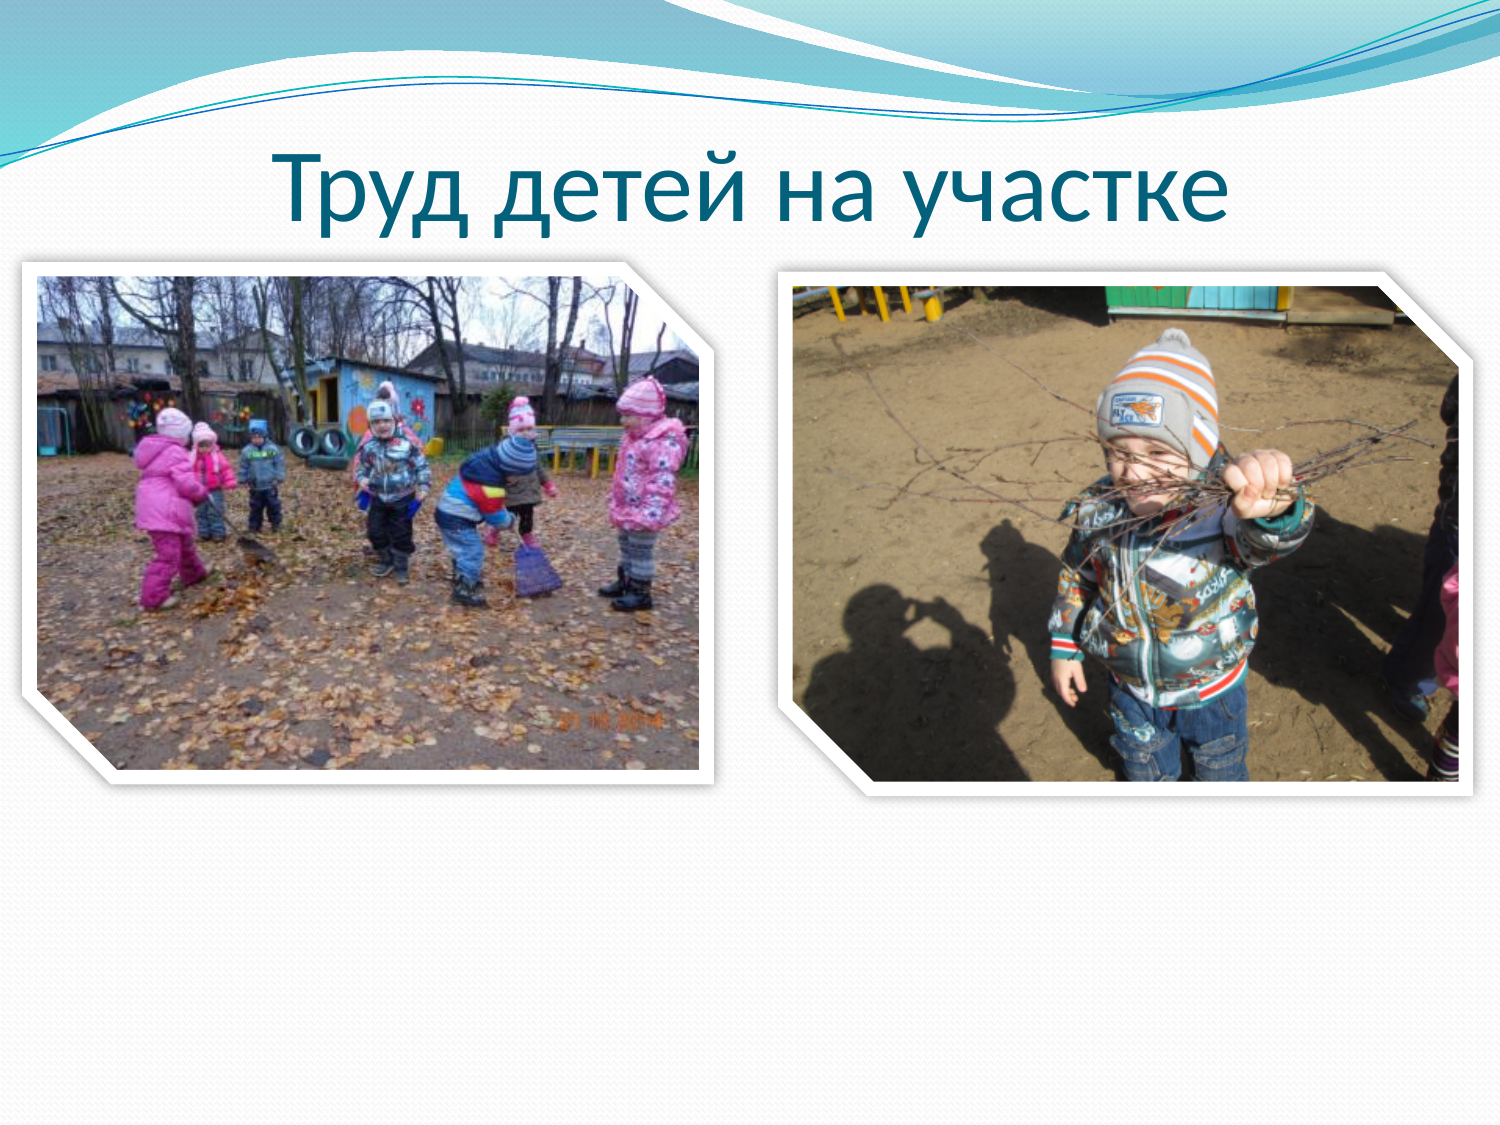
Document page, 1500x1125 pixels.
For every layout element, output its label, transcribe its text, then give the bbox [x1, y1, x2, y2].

title Труд детей на участке [88, 54, 1439, 243]
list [29, 268, 707, 778]
picture [785, 278, 1467, 790]
